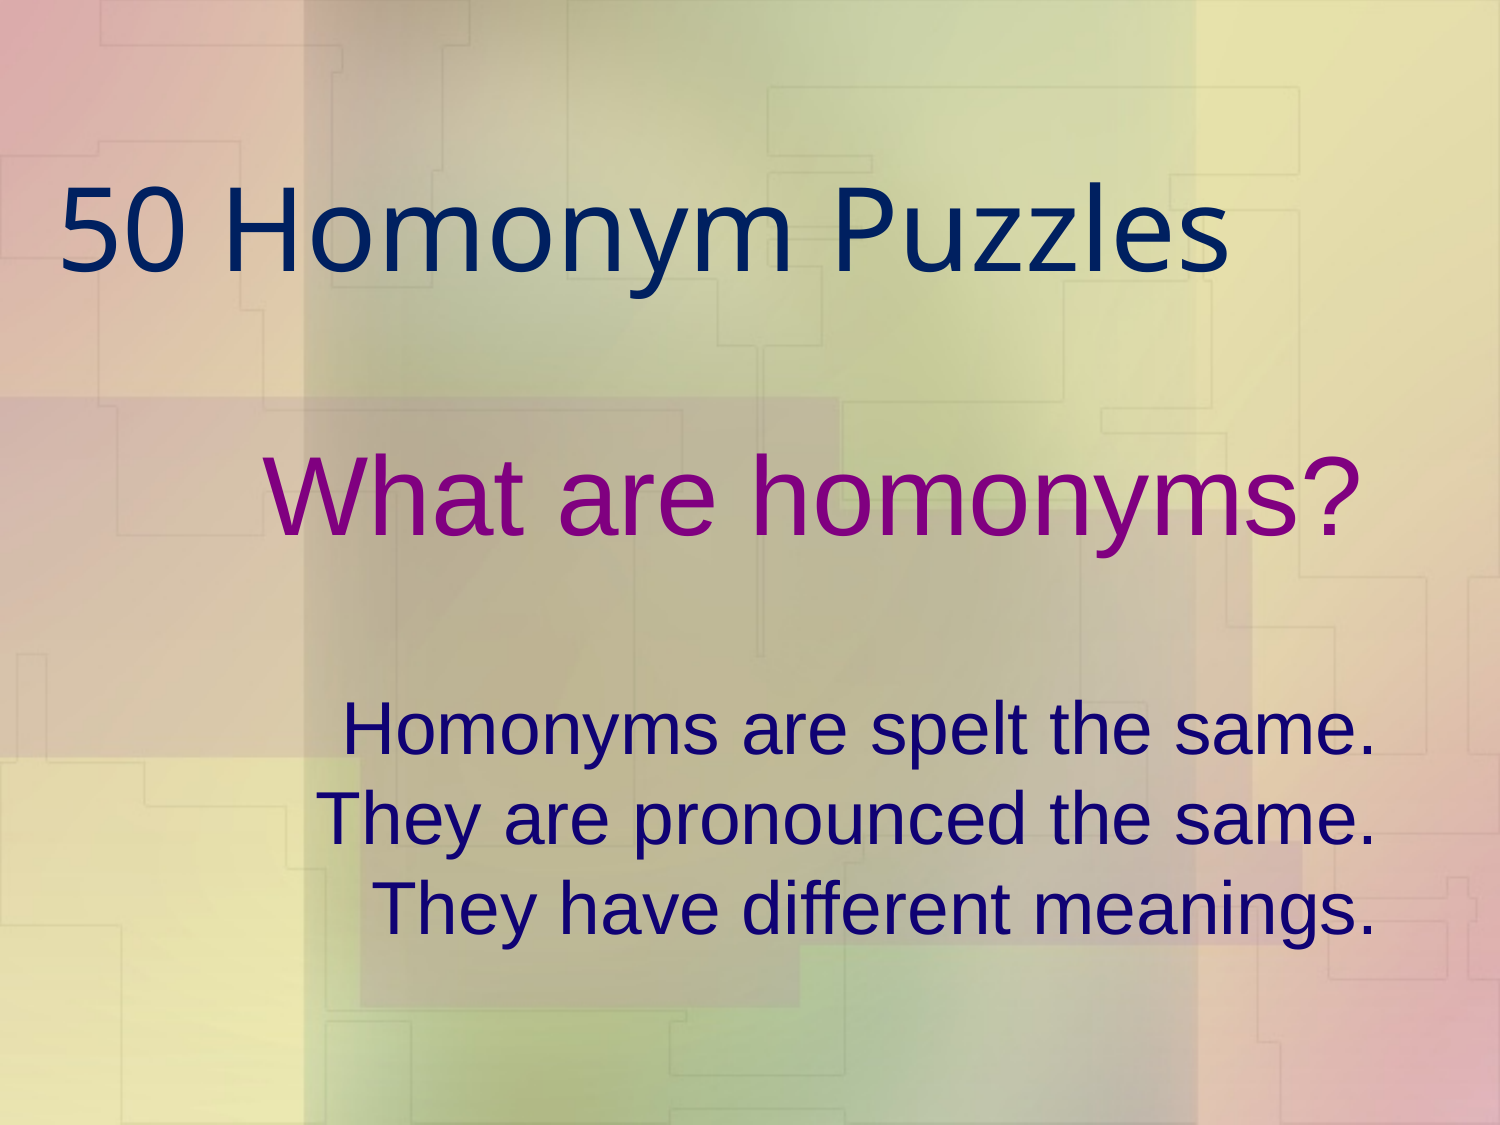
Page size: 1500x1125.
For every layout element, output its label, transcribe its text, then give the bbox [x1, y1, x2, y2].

subtitle What are homonyms? [241, 414, 1378, 534]
title 50 Homonym Puzzles [41, 125, 1471, 351]
text_box Homonyms are spelt the same. They are pronounced the same. They have different meanings. [283, 672, 1394, 958]
picture [0, 0, 1500, 1125]
